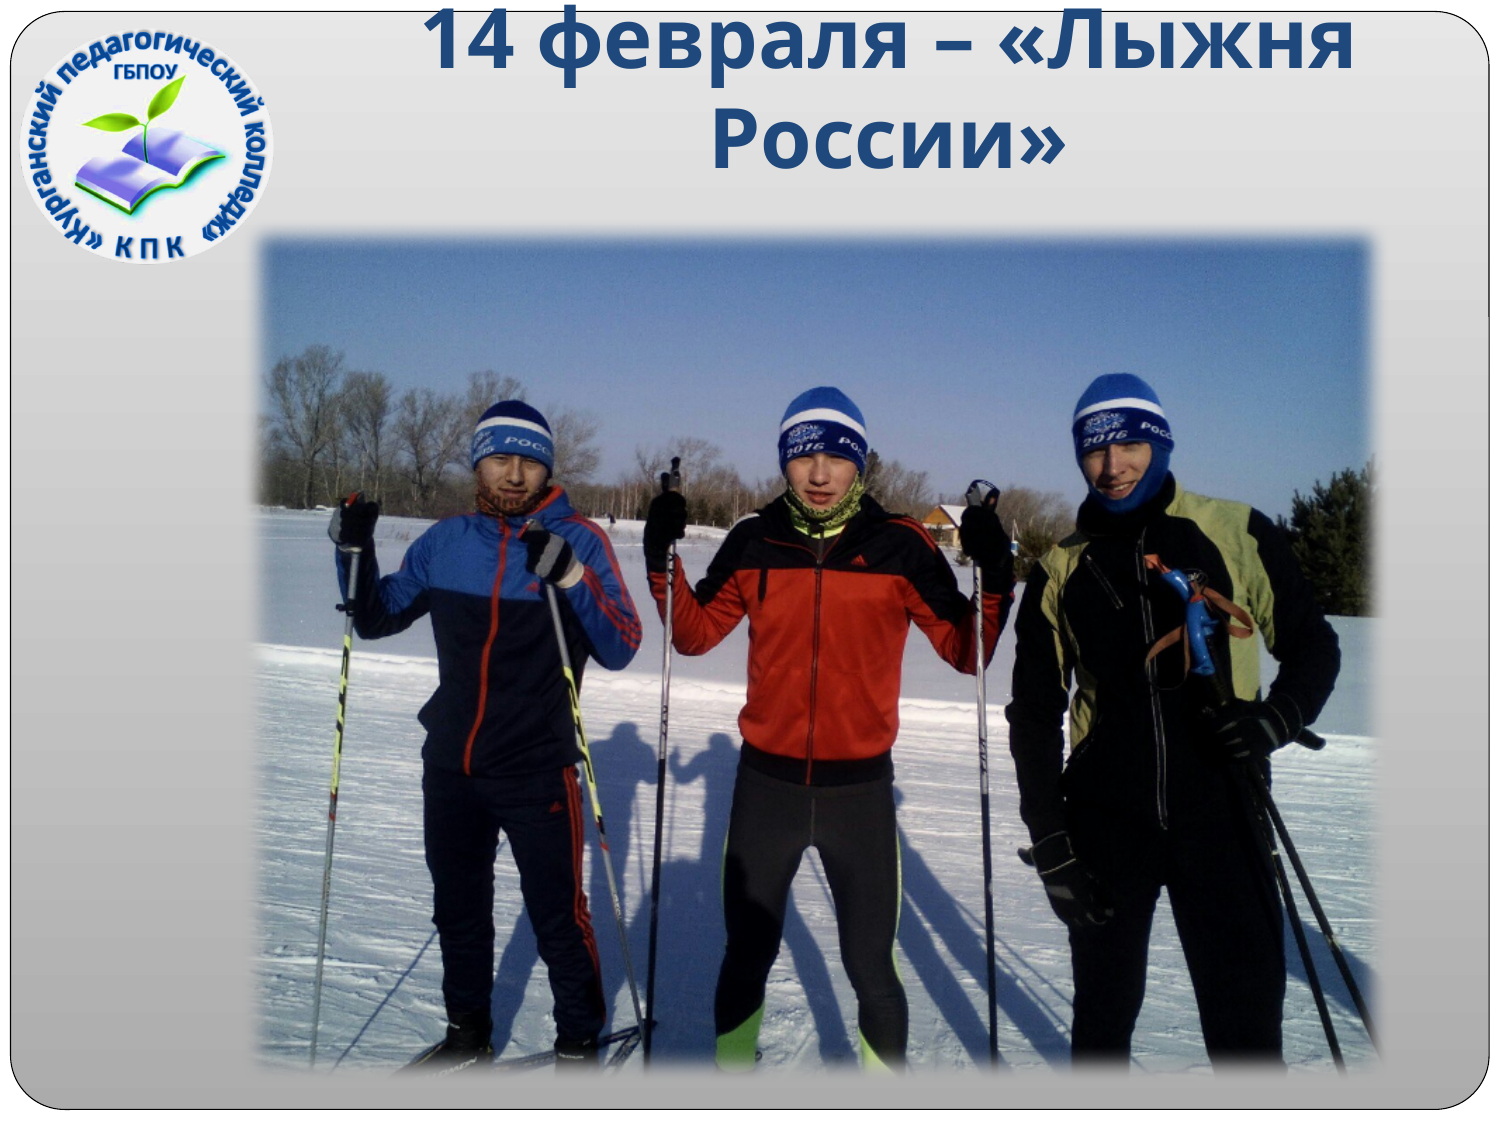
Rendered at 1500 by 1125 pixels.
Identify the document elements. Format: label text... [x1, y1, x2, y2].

picture [15, 18, 1392, 1082]
title 14 февраля – «Лыжня России» [277, 12, 1500, 201]
